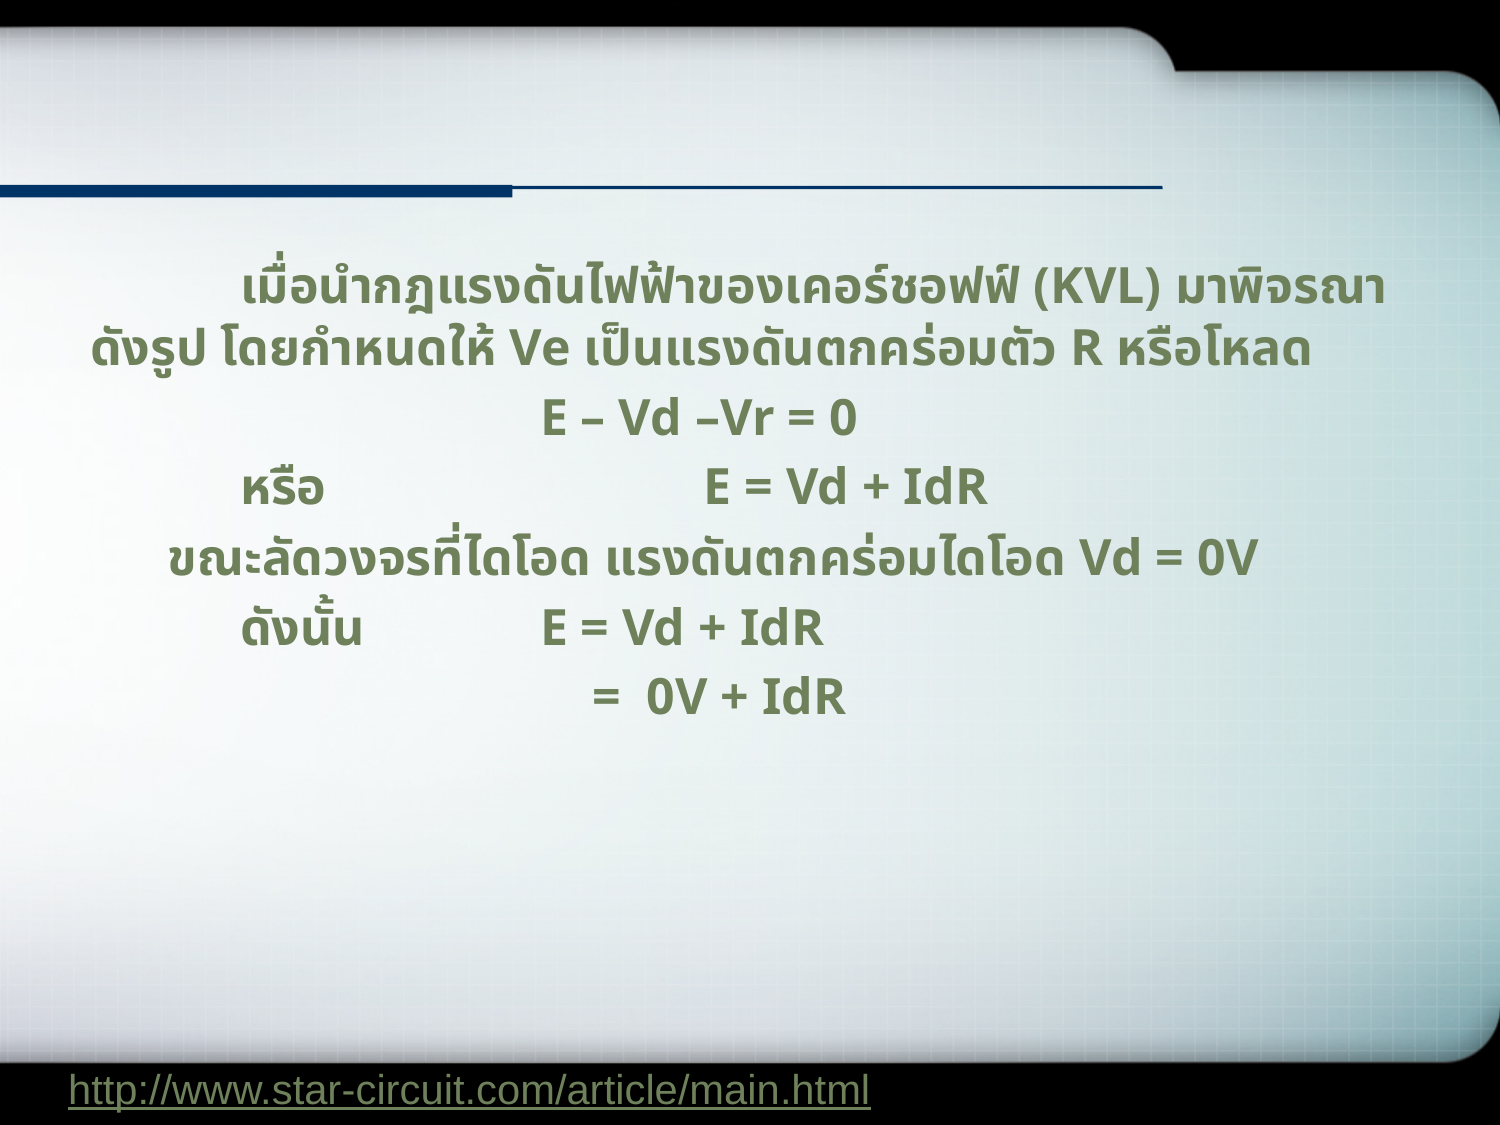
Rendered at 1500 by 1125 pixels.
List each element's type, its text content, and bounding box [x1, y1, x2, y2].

list เมื่อนำกฎแรงดันไฟฟ้าของเคอร์ชอฟฟ์ (KVL) มาพิจรณาดังรูป โดยกำหนดให้ Ve เป็นแรงดันตกคร่อมตัว R หรือโหลด E – Vd –Vr = 0 หรือ E = Vd + IdR ขณะลัดวงจรที่ไดโอด แรงดันตกคร่อมไดโอด Vd = 0V ดังนั้น E = Vd + IdR = 0V + IdR [75, 237, 1425, 1025]
text_box http://www.star-circuit.com/article/main.html [53, 1056, 886, 1121]
picture [0, 0, 1500, 1125]
